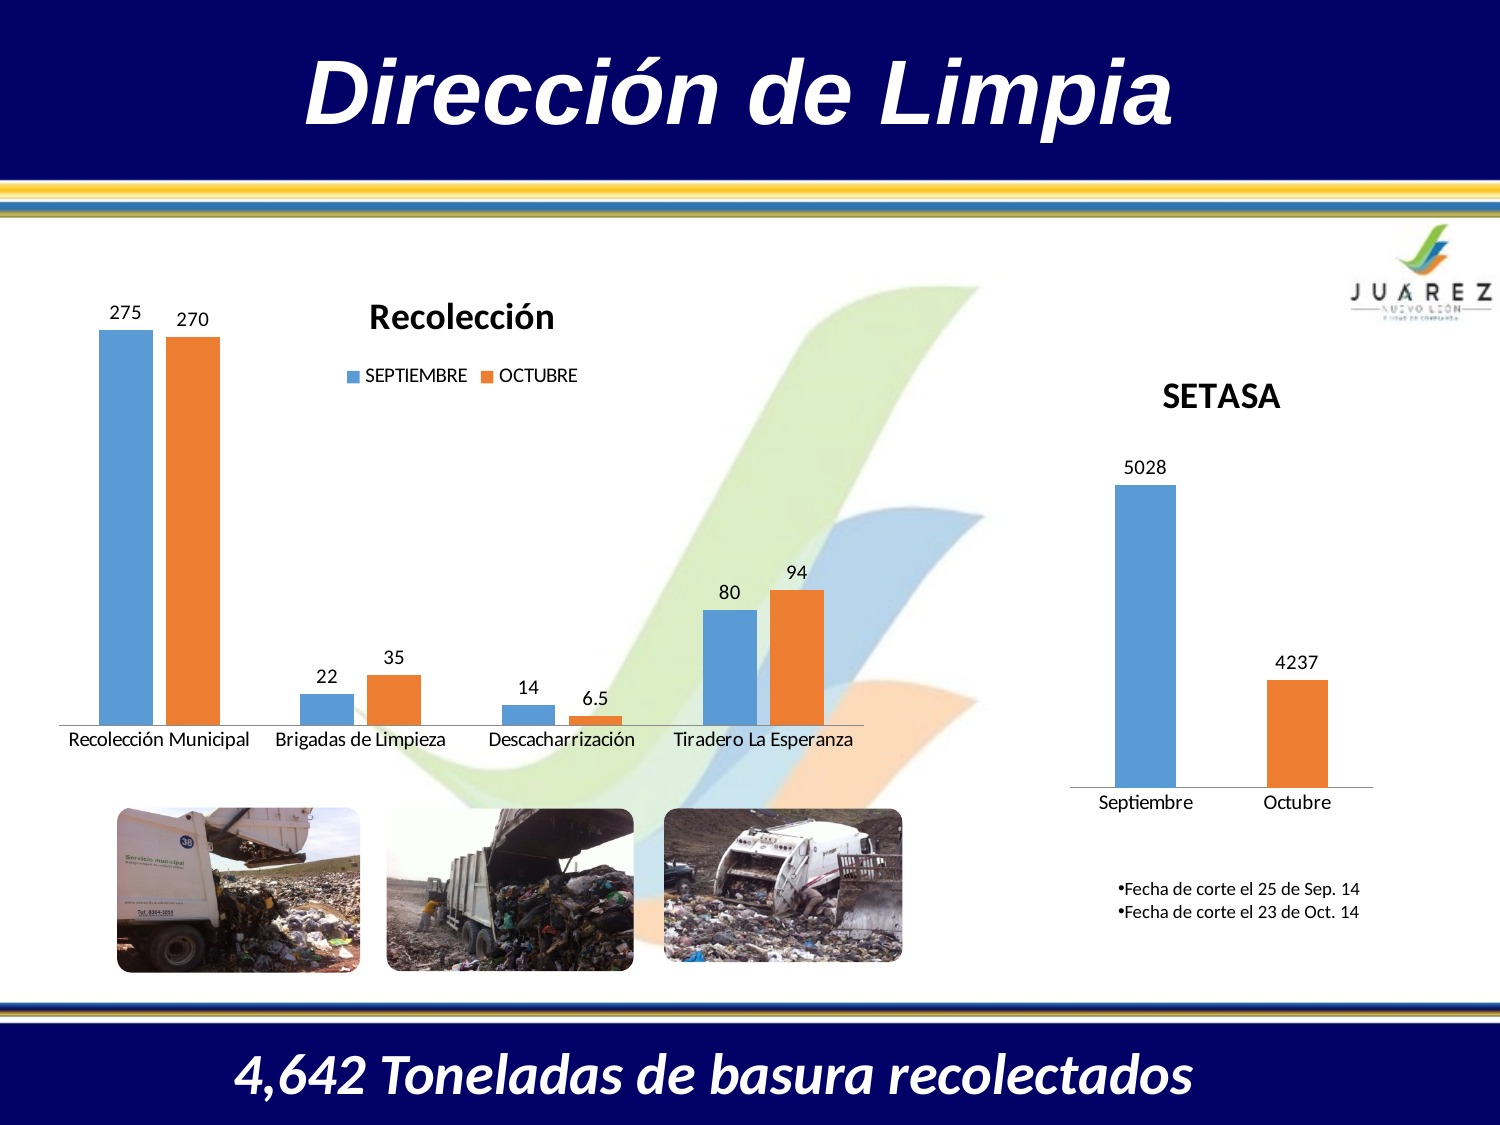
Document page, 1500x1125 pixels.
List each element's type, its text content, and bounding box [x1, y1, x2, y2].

text_box 4,642 Toneladas de basura recolectados [167, 1028, 1260, 1114]
text_box Dirección de Limpia [289, 25, 1191, 150]
chart [38, 271, 886, 781]
chart [1063, 356, 1380, 824]
picture [0, 0, 1500, 1125]
text_box Fecha de corte el 25 de Sep. 14 Fecha de corte el 23 de Oct. 14 [1103, 869, 1375, 930]
